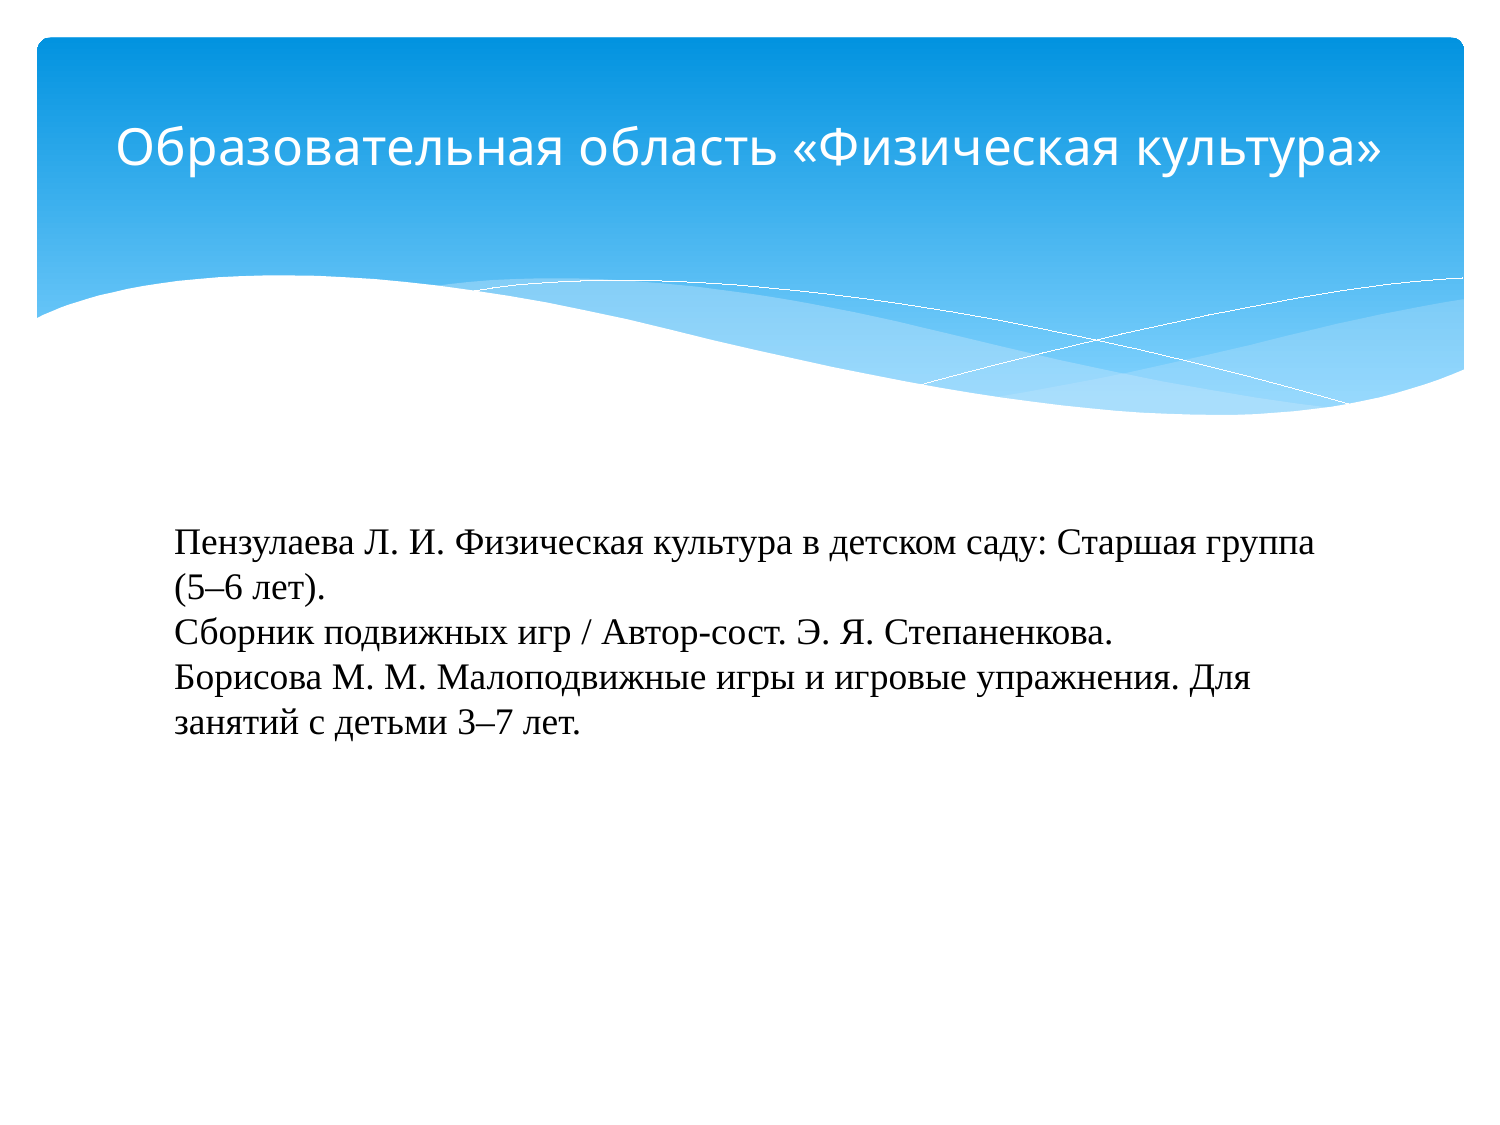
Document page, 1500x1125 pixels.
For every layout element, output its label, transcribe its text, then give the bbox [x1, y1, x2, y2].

title Образовательная область «Физическая культура» [75, 90, 1425, 261]
text_box Пензулаева Л. И. Физическая культура в детском саду: Старшая группа (5–6 лет). Сборник подвижных игр / Автор-сост. Э. Я. Степаненкова. Борисова М. М. Малоподвижные игры и игровые упражнения. Для занятий с детьми 3–7 лет. [159, 509, 1388, 750]
